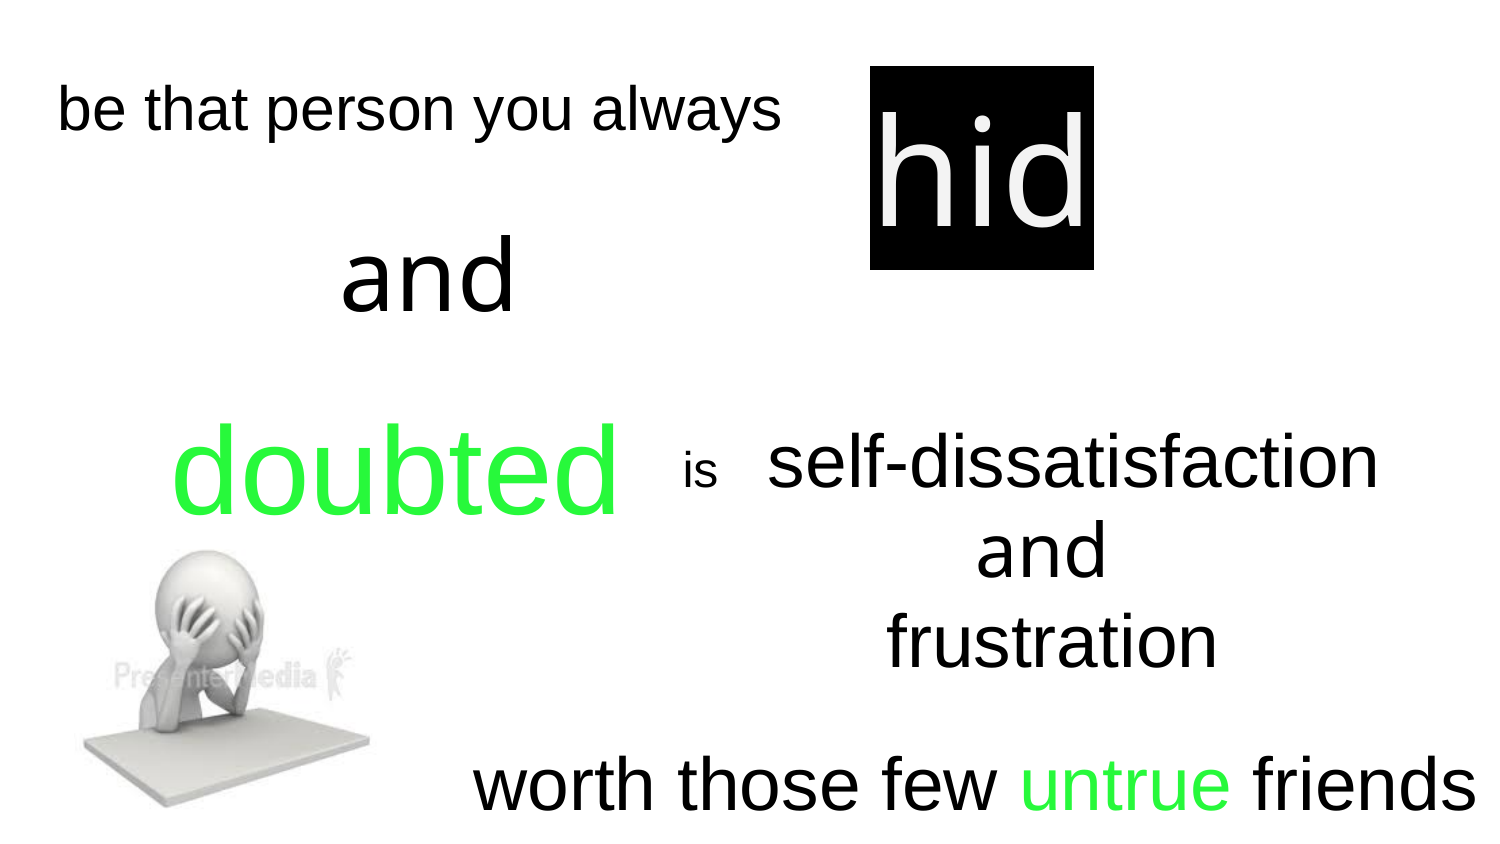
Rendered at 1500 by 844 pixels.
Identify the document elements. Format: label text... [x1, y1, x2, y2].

text_box is self-dissatisfaction and frustration [639, 397, 1467, 660]
text_box hid [855, 60, 1448, 337]
text_box and [324, 196, 597, 337]
text_box doubted [155, 374, 731, 704]
text_box worth those few untrue friends [458, 720, 1500, 832]
text_box be that person you always [42, 52, 844, 178]
picture [74, 528, 378, 832]
